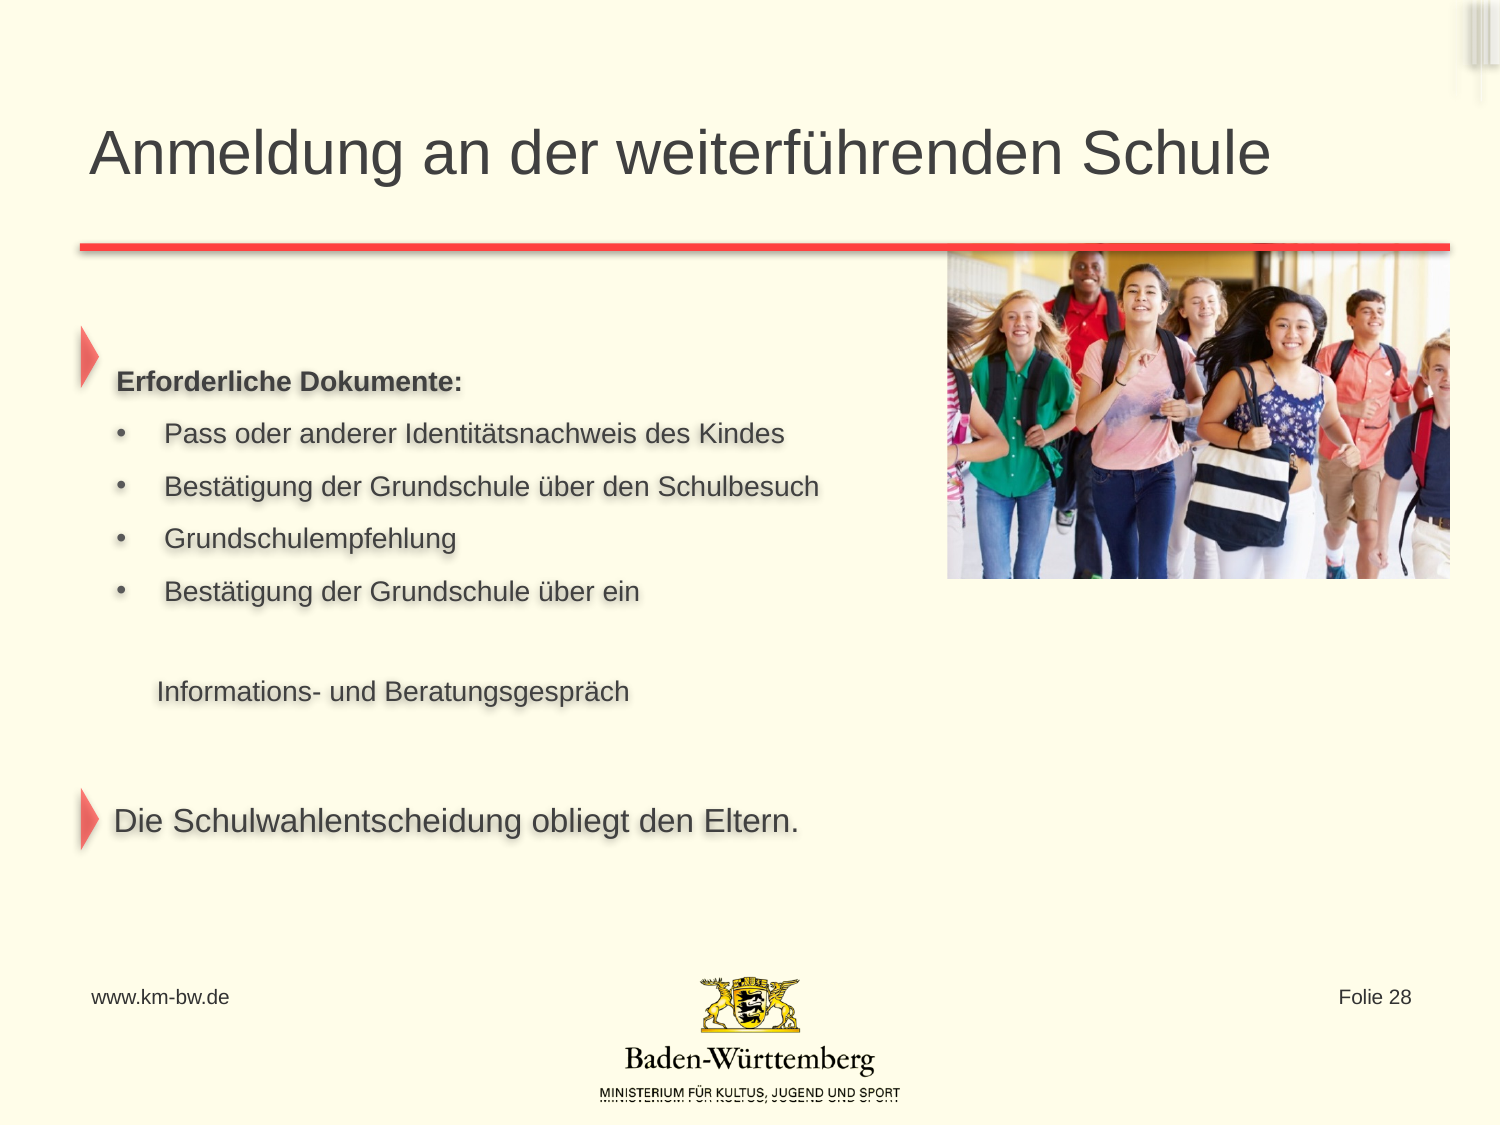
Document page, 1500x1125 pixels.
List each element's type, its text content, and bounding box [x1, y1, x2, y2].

picture [598, 975, 902, 1105]
text_box www.km-bw.de [76, 975, 276, 1035]
text_box [79, 243, 945, 252]
text_box Anmeldung an der weiterführenden Schule [75, 92, 1425, 208]
picture [947, 243, 1451, 579]
text_box Die Schulwahlentscheidung obliegt den Eltern. [80, 759, 1442, 878]
text_box Folie 28 [1281, 975, 1427, 1035]
text_box [80, 324, 100, 389]
text_box Erforderliche Dokumente: Pass oder anderer Identitätsnachweis des Kindes Bestätigung der Grundschule über den Schulbesuch Grundschulempfehlung Bestätigung der Grundschule über ein Informations- und Beratungsgespräch [80, 289, 839, 758]
text_box [80, 787, 100, 851]
